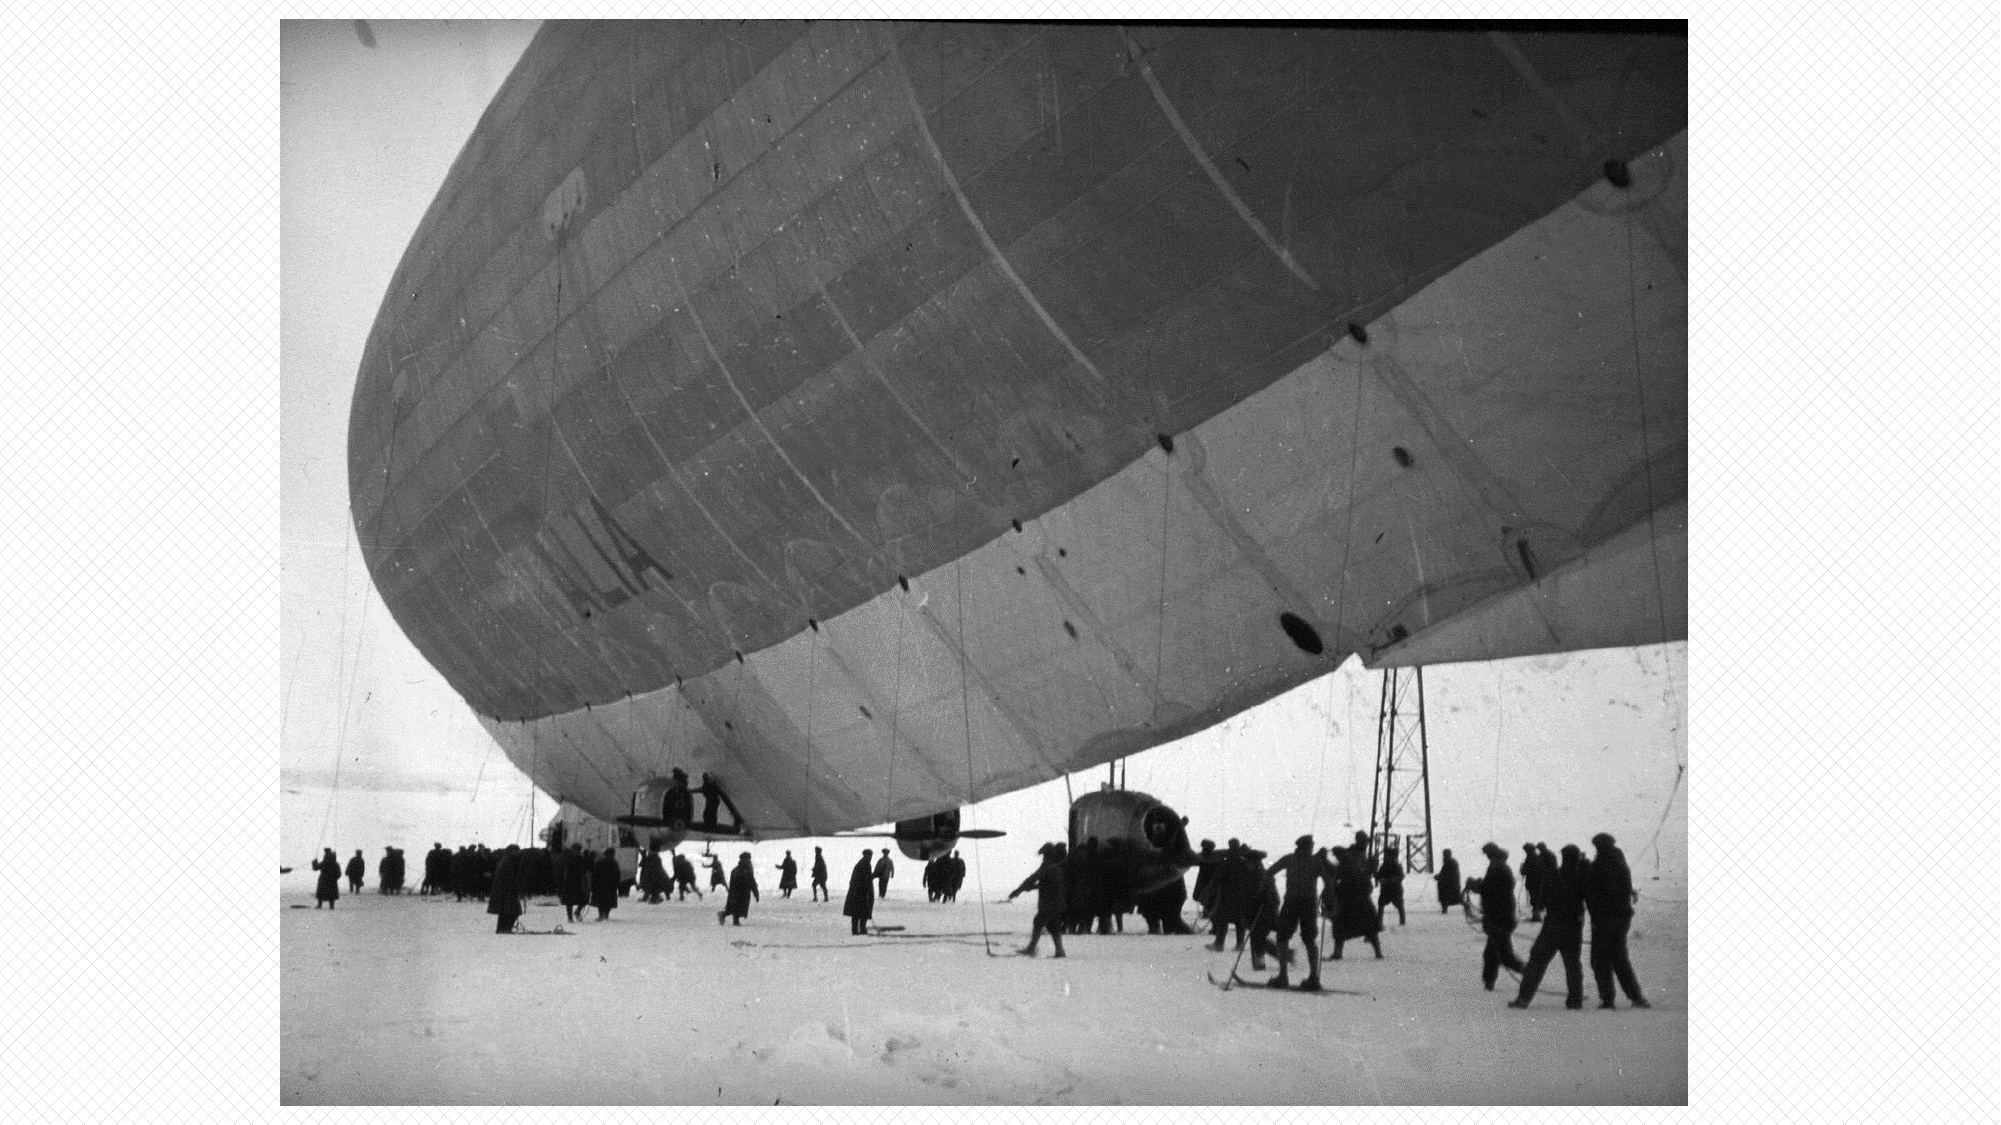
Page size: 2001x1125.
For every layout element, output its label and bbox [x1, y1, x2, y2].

picture [280, 19, 1688, 1106]
